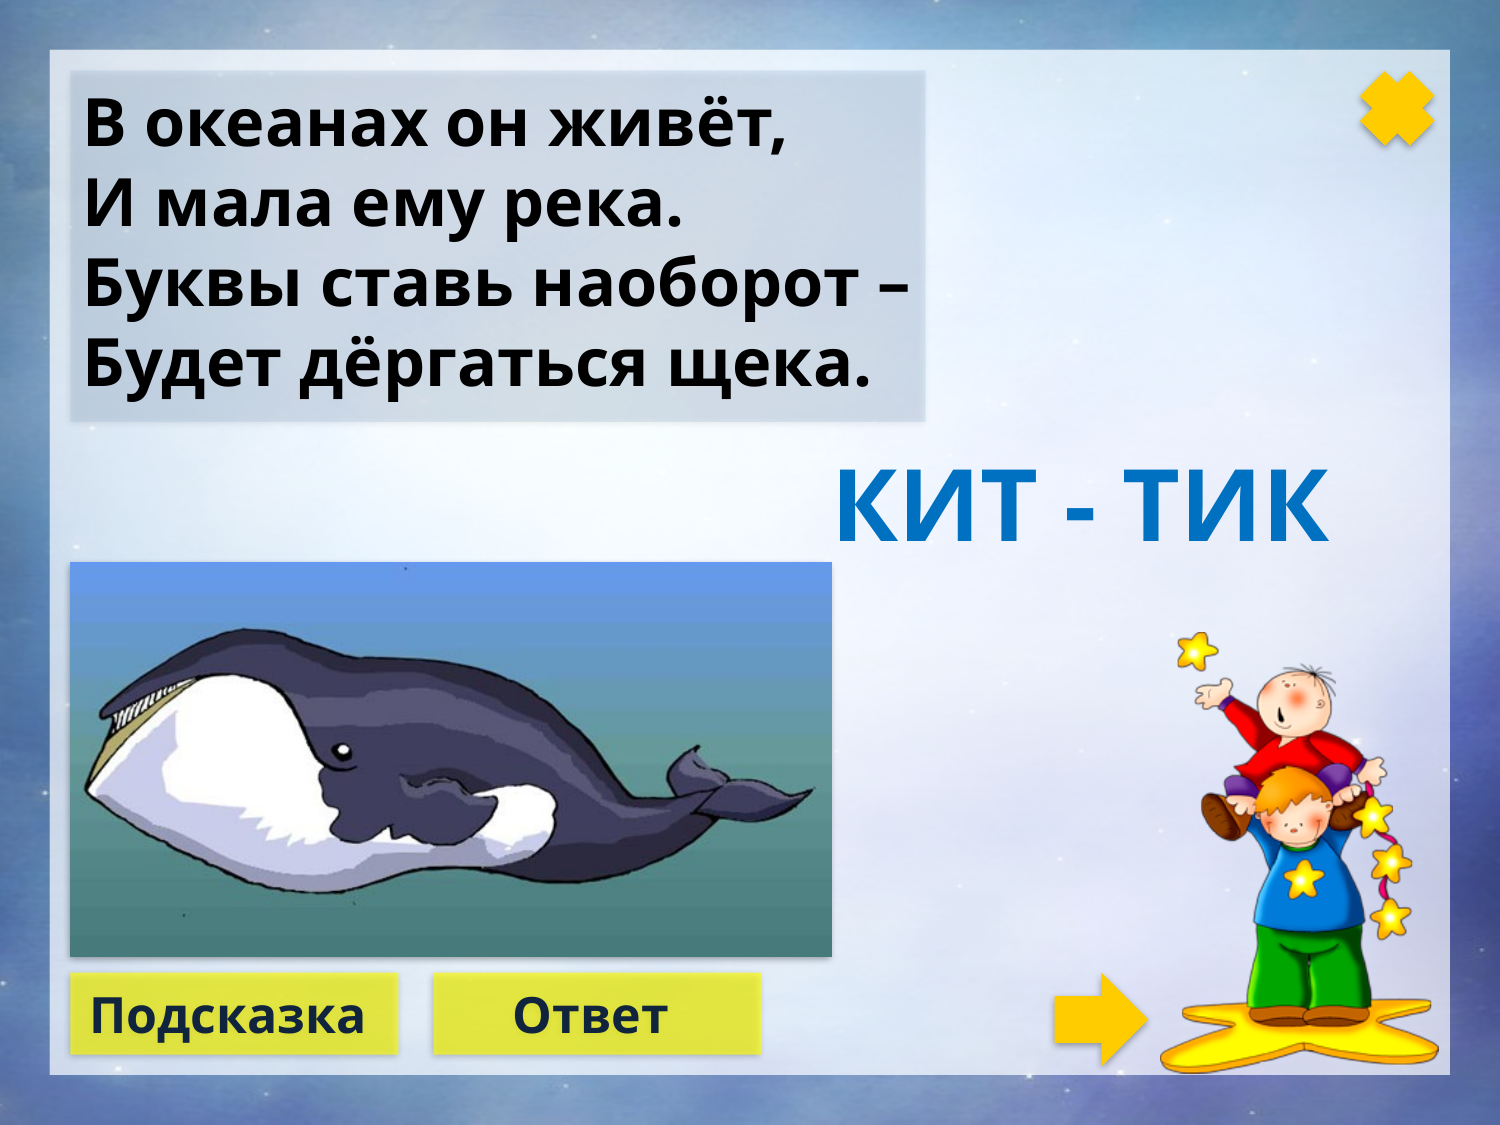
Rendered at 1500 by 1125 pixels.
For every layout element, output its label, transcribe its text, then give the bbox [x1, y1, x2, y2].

text_box [1054, 972, 1149, 1067]
text_box Подсказка [70, 972, 399, 1055]
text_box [70, 70, 926, 490]
text_box КИТ - ТИК [816, 433, 1346, 569]
text_box [1359, 70, 1435, 146]
text_box Ответ [433, 972, 762, 1055]
picture [0, 0, 1500, 1125]
